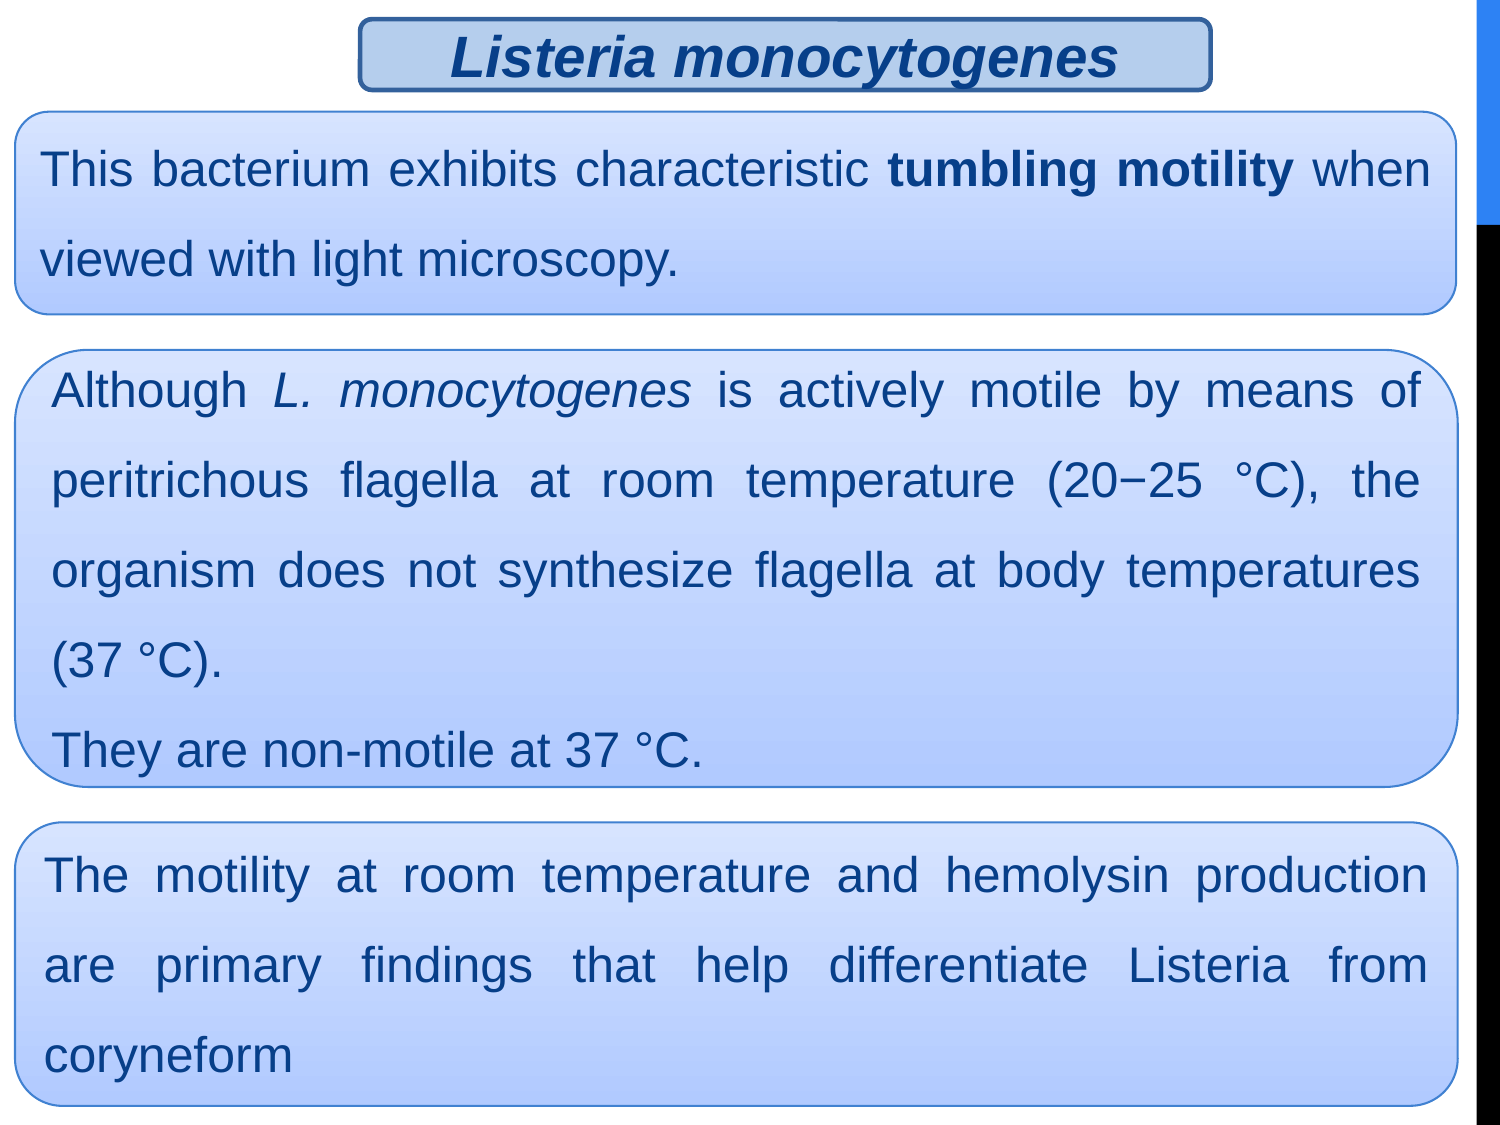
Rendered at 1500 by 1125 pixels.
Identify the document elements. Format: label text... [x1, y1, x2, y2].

text_box Although L. monocytogenes is actively motile by means of peritrichous flagella at room temperature (20−25 °C), the organism does not synthesize flagella at body temperatures (37 °C). They are non-motile at 37 °C. [13, 348, 1459, 789]
text_box The motility at room temperature and hemolysin production are primary findings that help differentiate Listeria from coryneform [13, 821, 1459, 1107]
text_box Listeria monocytogenes [357, 16, 1213, 93]
text_box This bacterium exhibits characteristic tumbling motility when viewed with light microscopy. [14, 110, 1458, 316]
